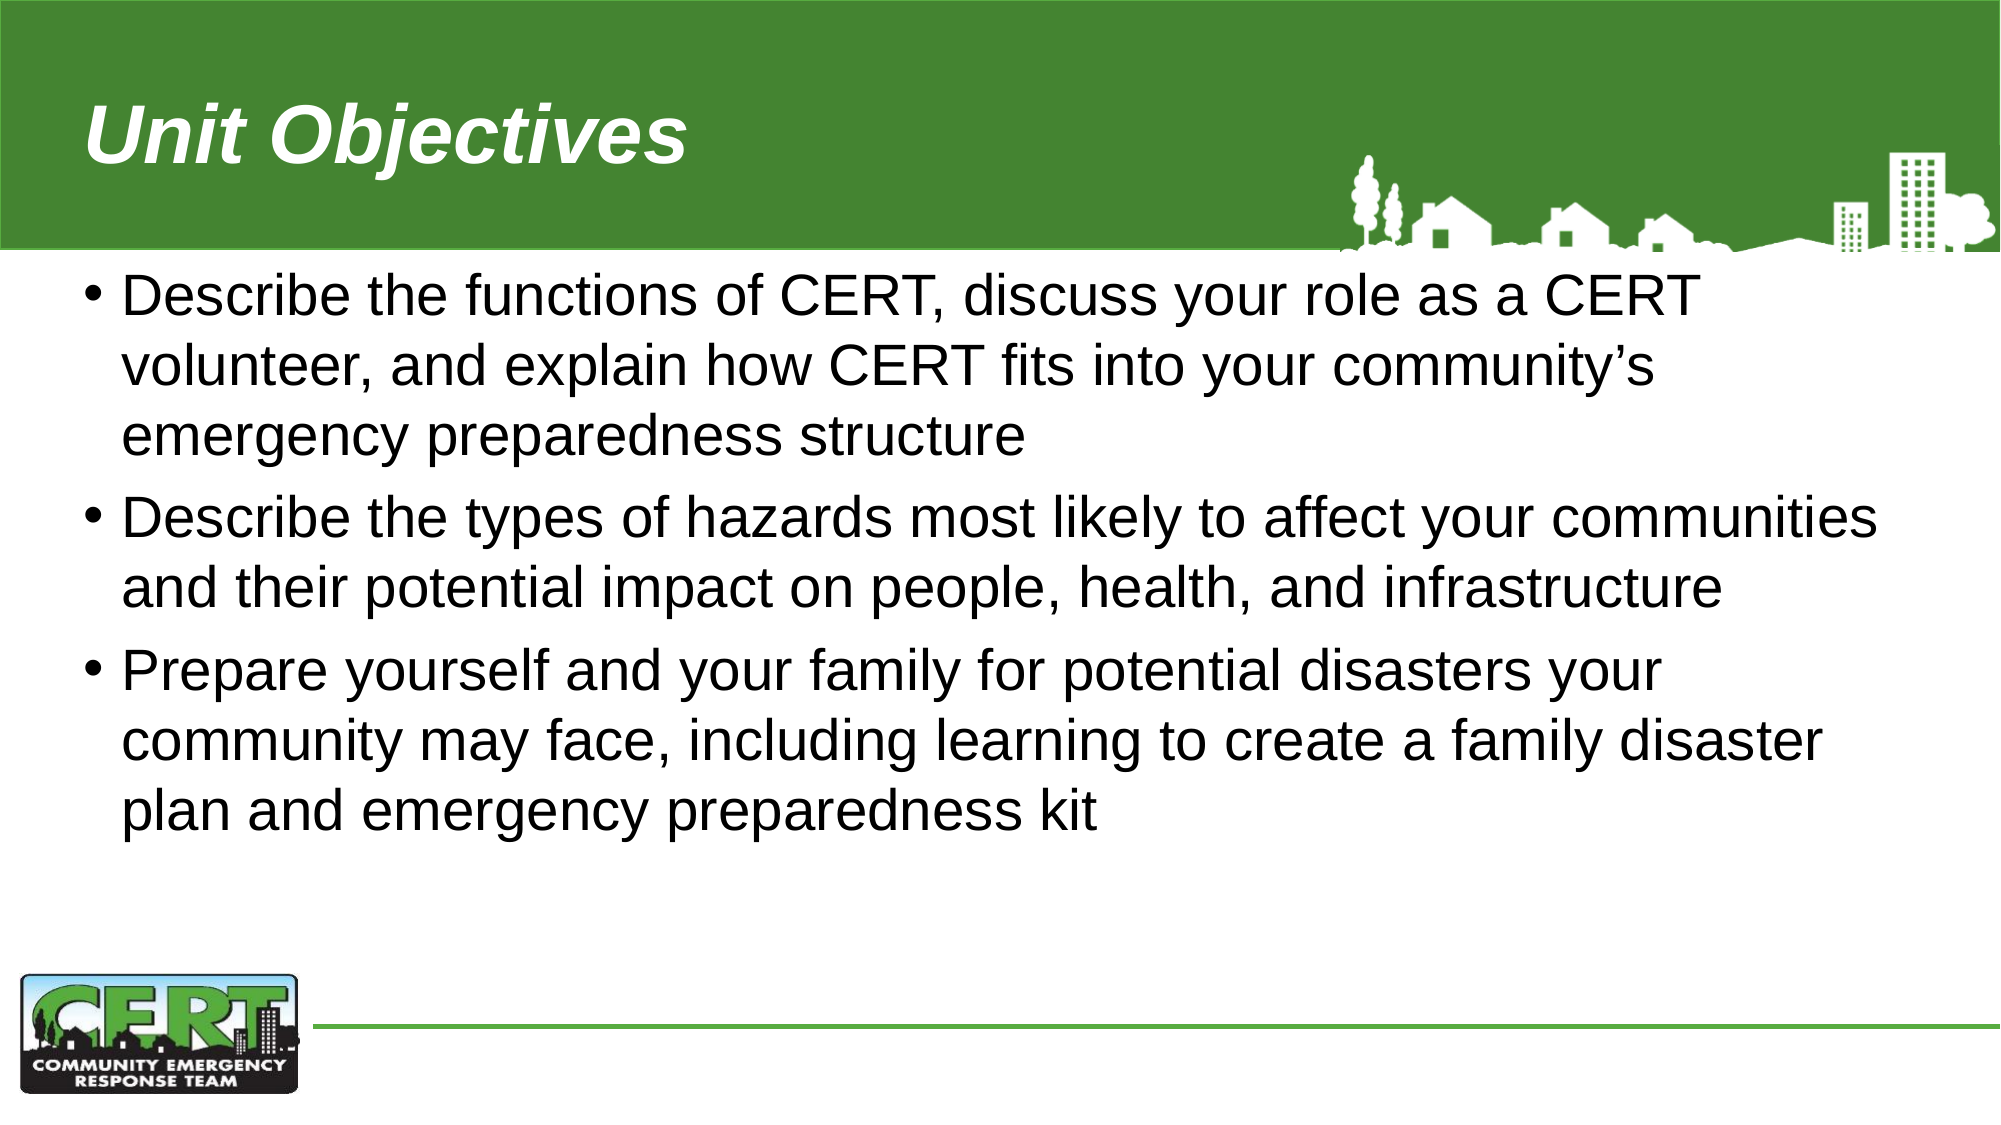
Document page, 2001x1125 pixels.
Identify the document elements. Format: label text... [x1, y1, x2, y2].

list Describe the functions of CERT, discuss your role as a CERT volunteer, and explain how CERT fits into your community’s emergency preparedness structure Describe the types of hazards most likely to affect your communities and their potential impact on people, health, and infrastructure Prepare yourself and your family for potential disasters your community may face, including learning to create a family disaster plan and emergency preparedness kit [68, 249, 1931, 1034]
picture [19, 973, 300, 1094]
picture [1340, 145, 2000, 252]
title Unit Objectives [68, 52, 1339, 220]
